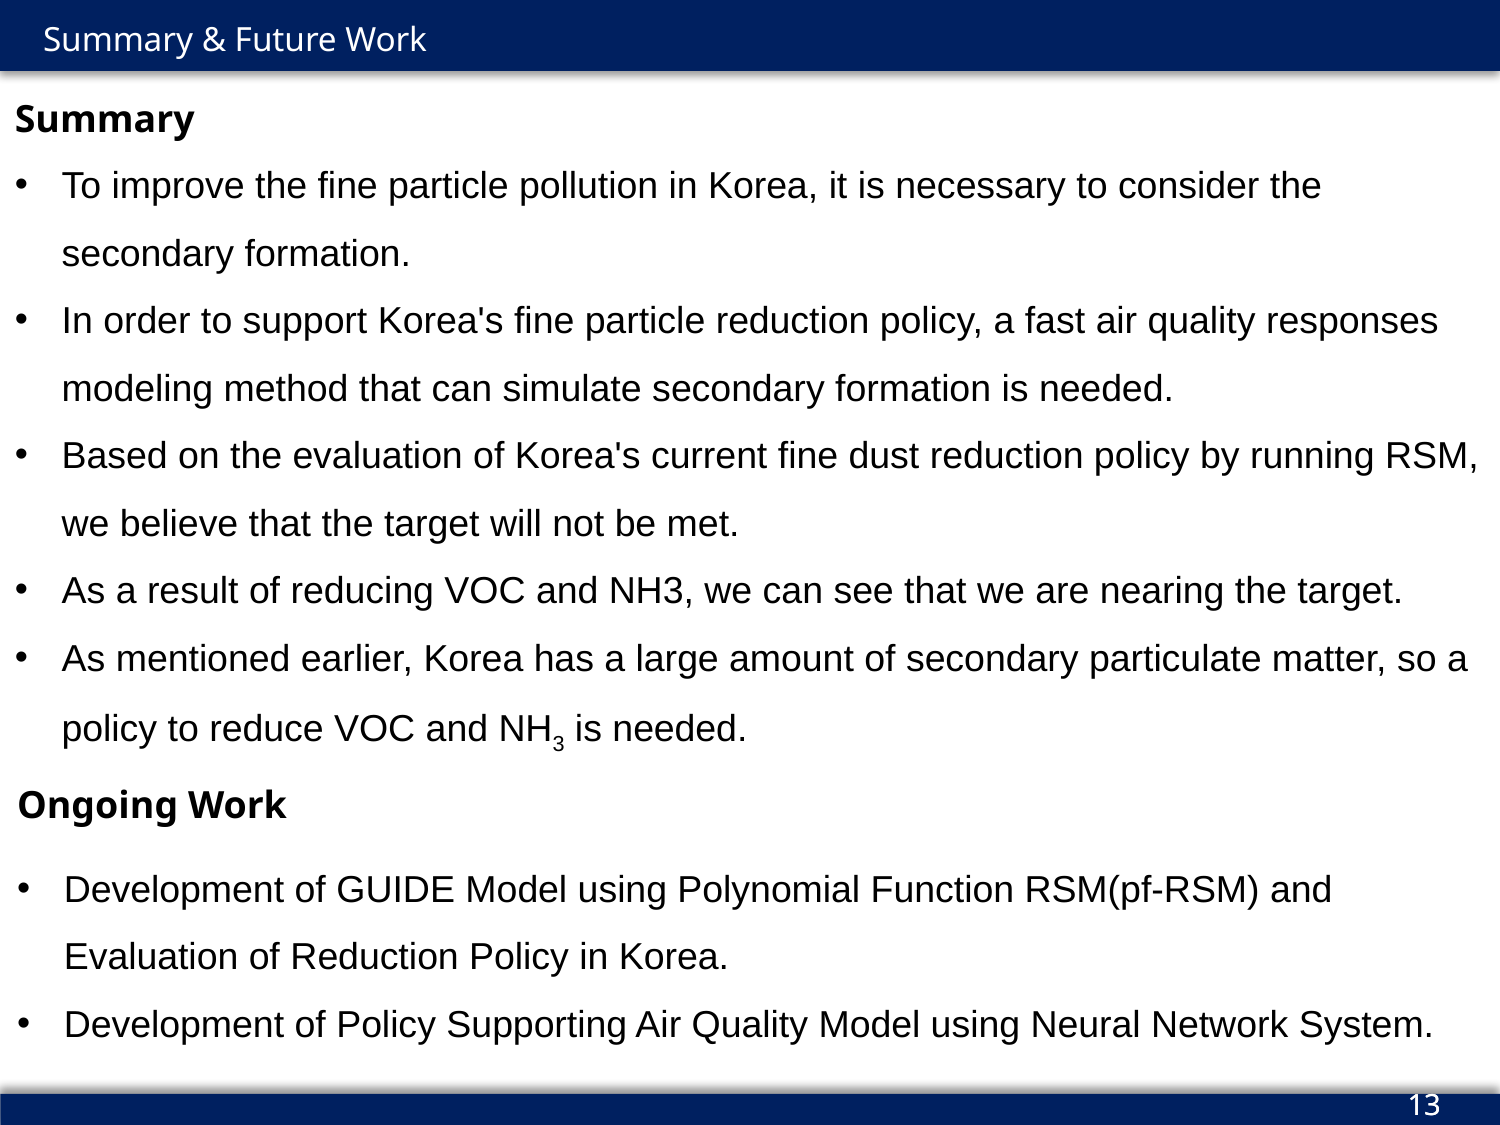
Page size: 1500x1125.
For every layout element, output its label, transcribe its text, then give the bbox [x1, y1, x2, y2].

text_box Summary [0, 87, 1500, 148]
text_box 13 [1374, 1085, 1447, 1125]
text_box Development of GUIDE Model using Polynomial Function RSM(pf-RSM) and Evaluation of Reduction Policy in Korea. Development of Policy Supporting Air Quality Model using Neural Network System. [2, 835, 1500, 1053]
text_box Summary & Future Work [43, 11, 428, 66]
text_box Ongoing Work [2, 773, 1500, 833]
text_box To improve the fine particle pollution in Korea, it is necessary to consider the secondary formation. In order to support Korea's fine particle reduction policy, a fast air quality responses modeling method that can simulate secondary formation is needed. Based on the evaluation of Korea's current fine dust reduction policy by running RSM, we believe that the target will not be met. As a result of reducing VOC and NH3, we can see that we are nearing the target. As mentioned earlier, Korea has a large amount of secondary particulate matter, so a policy to reduce VOC and NH3 is needed. [0, 148, 1500, 763]
